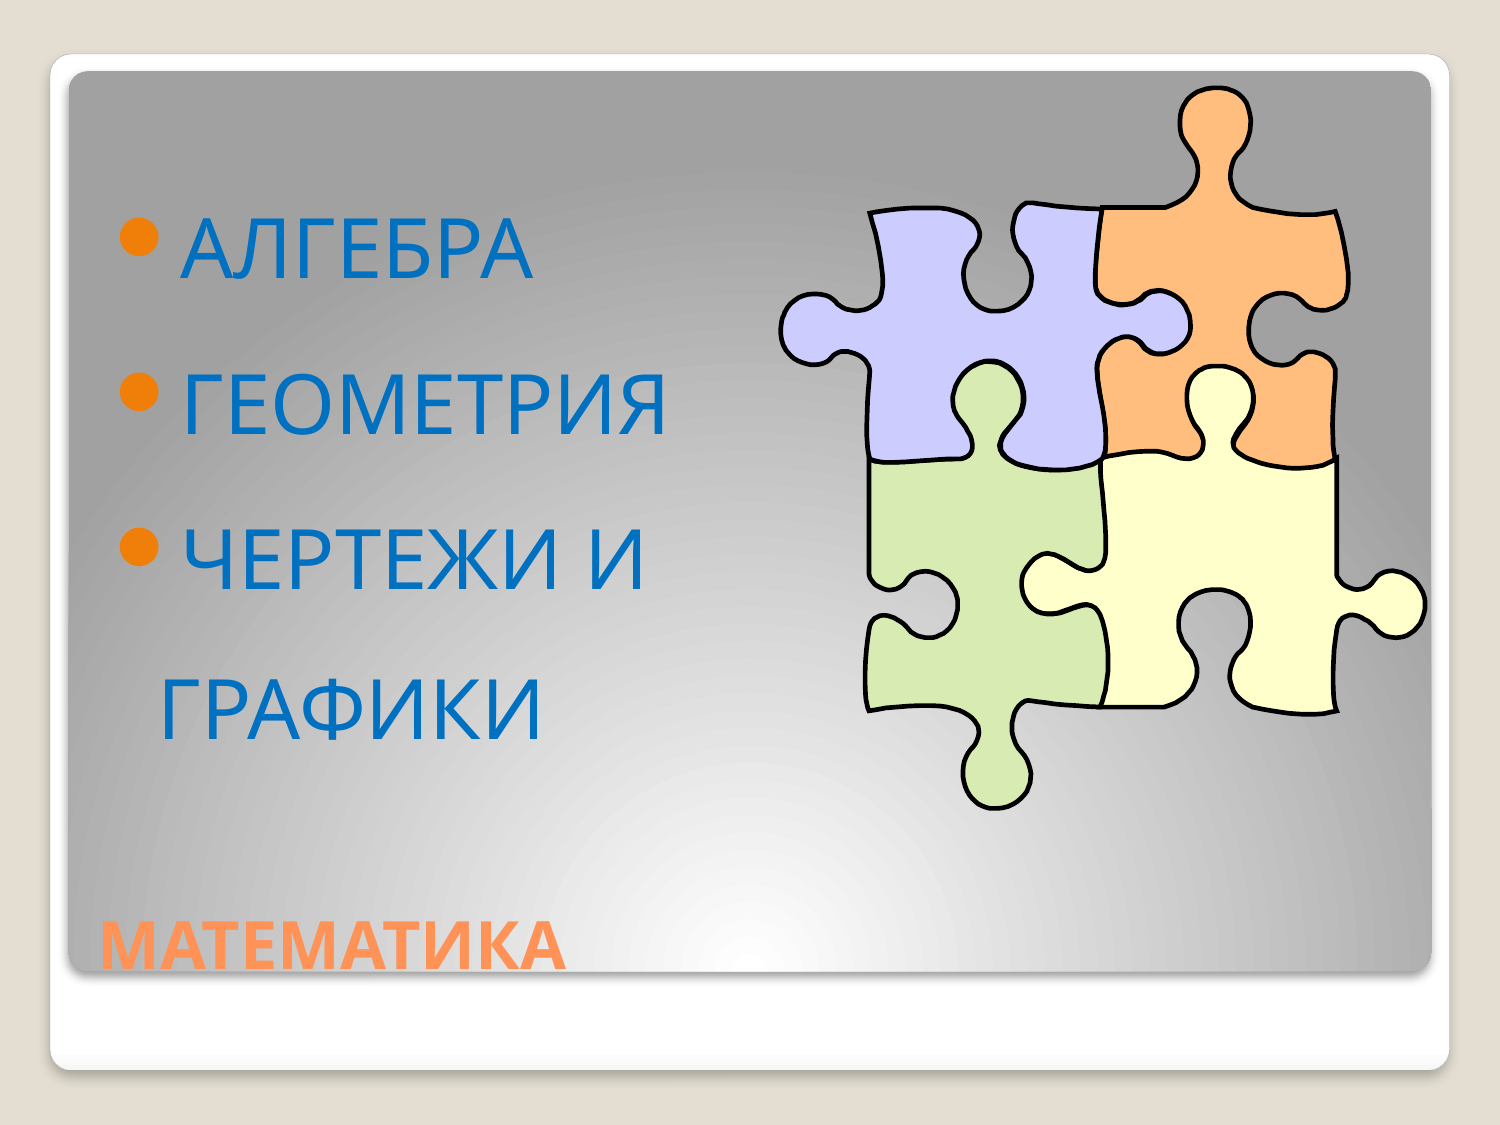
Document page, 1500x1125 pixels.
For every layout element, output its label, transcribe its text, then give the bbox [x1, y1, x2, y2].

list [779, 86, 1426, 808]
list АЛГЕБРА ГЕОМЕТРИЯ ЧЕРТЕЖИ И ГРАФИКИ [84, 86, 730, 807]
title МАТЕМАТИКА [82, 817, 1425, 991]
